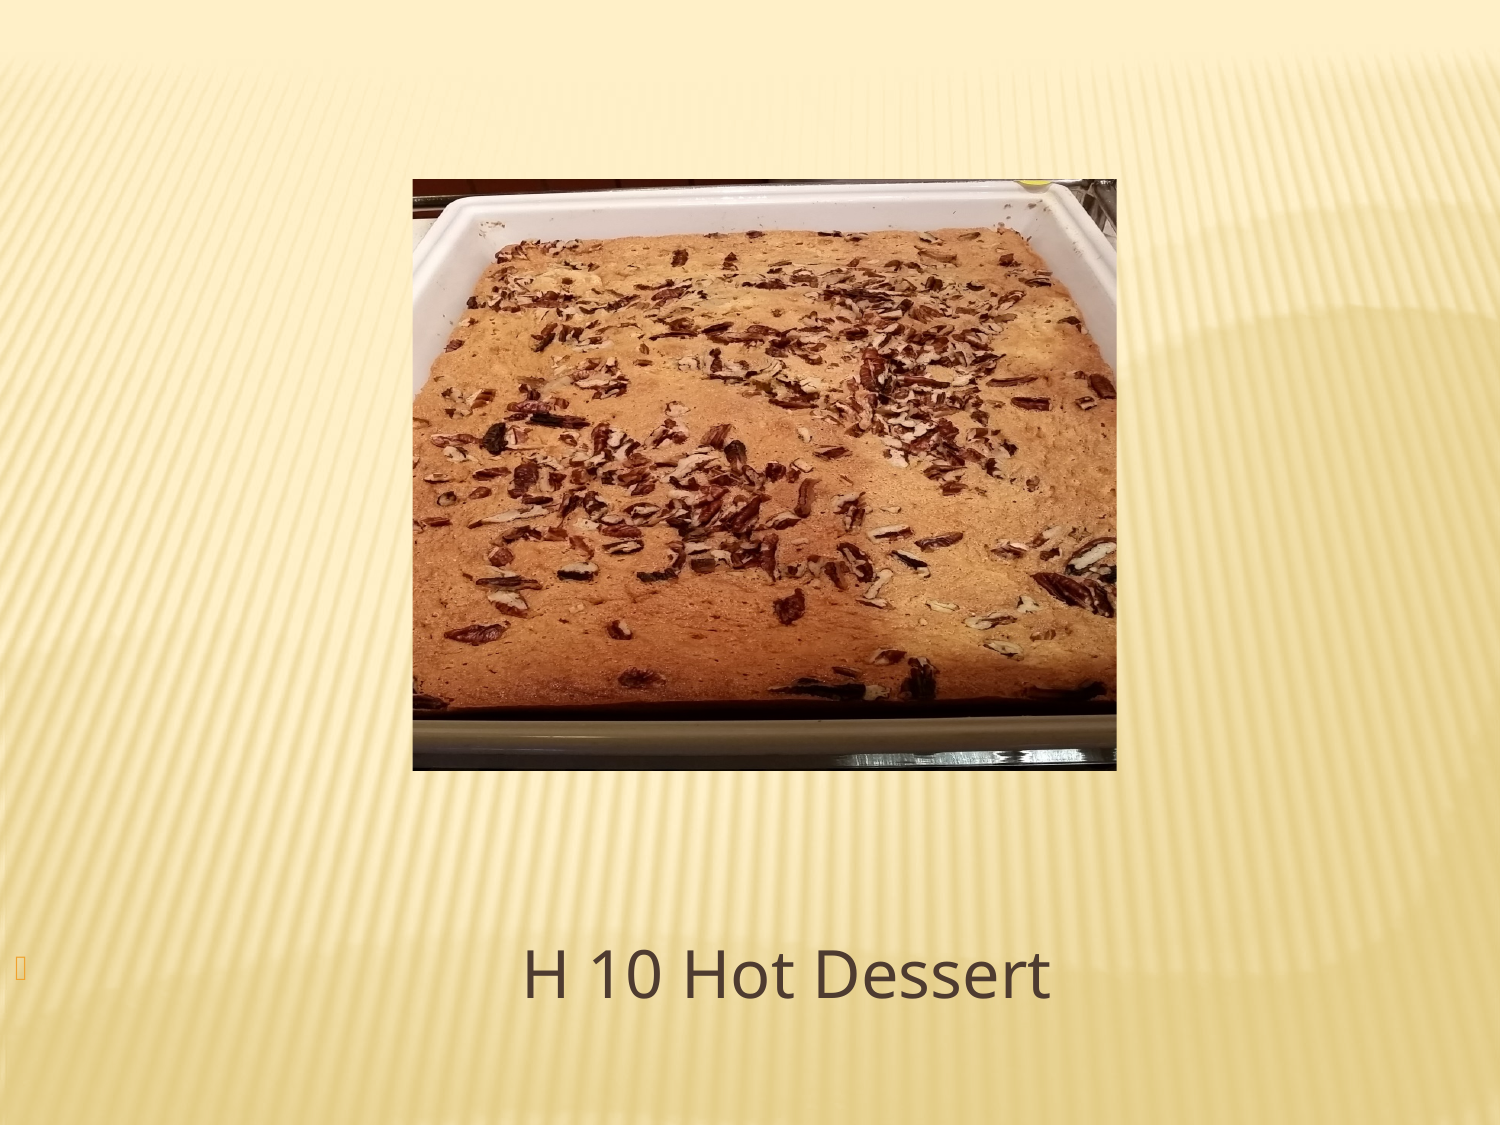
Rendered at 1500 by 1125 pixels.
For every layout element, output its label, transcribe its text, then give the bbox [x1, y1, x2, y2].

subtitle H 10 Hot Dessert [0, 924, 1400, 1063]
picture [412, 179, 1117, 771]
